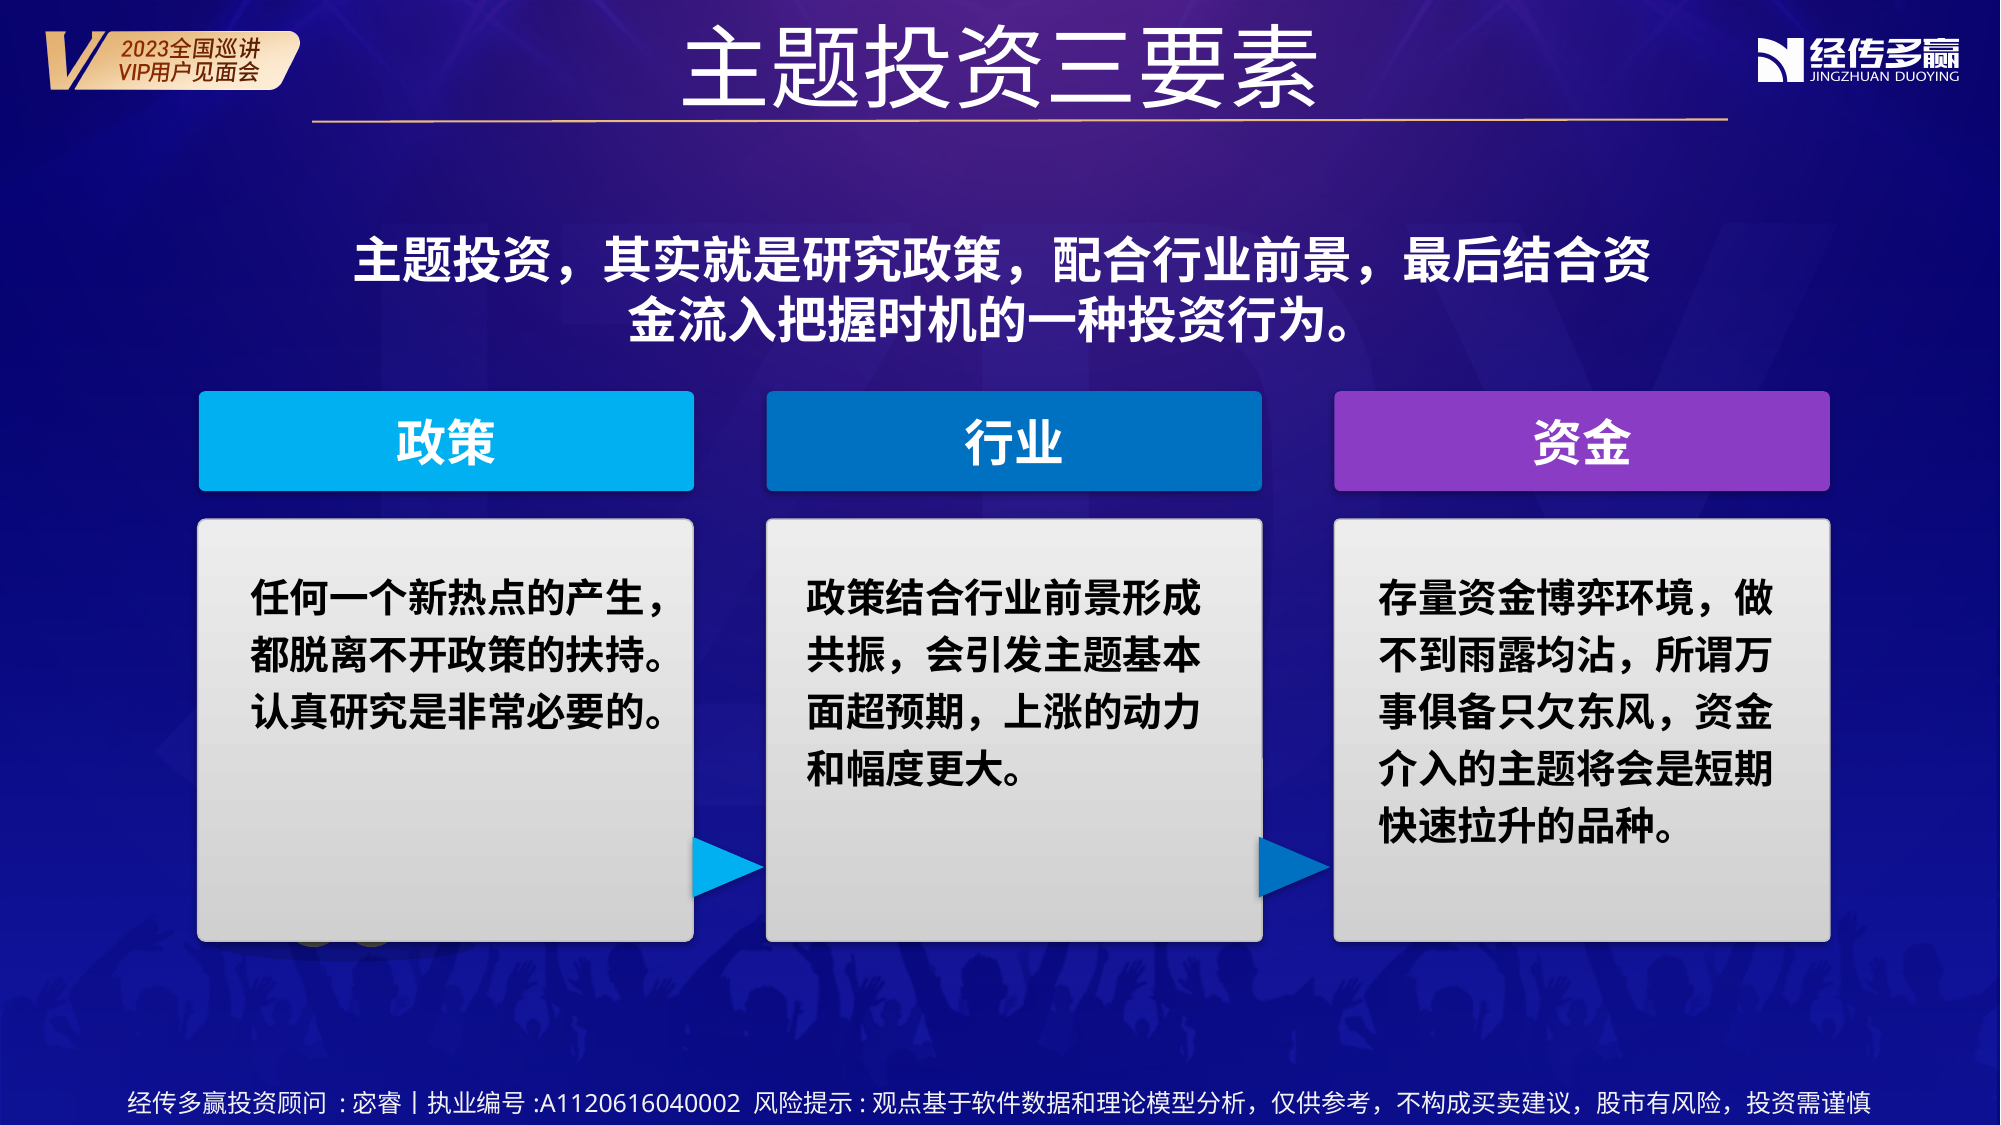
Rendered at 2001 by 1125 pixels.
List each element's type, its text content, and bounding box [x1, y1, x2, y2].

text_box 主题投资三要素 [0, 2, 2000, 128]
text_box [197, 221, 1830, 962]
picture [0, 128, 2000, 1125]
